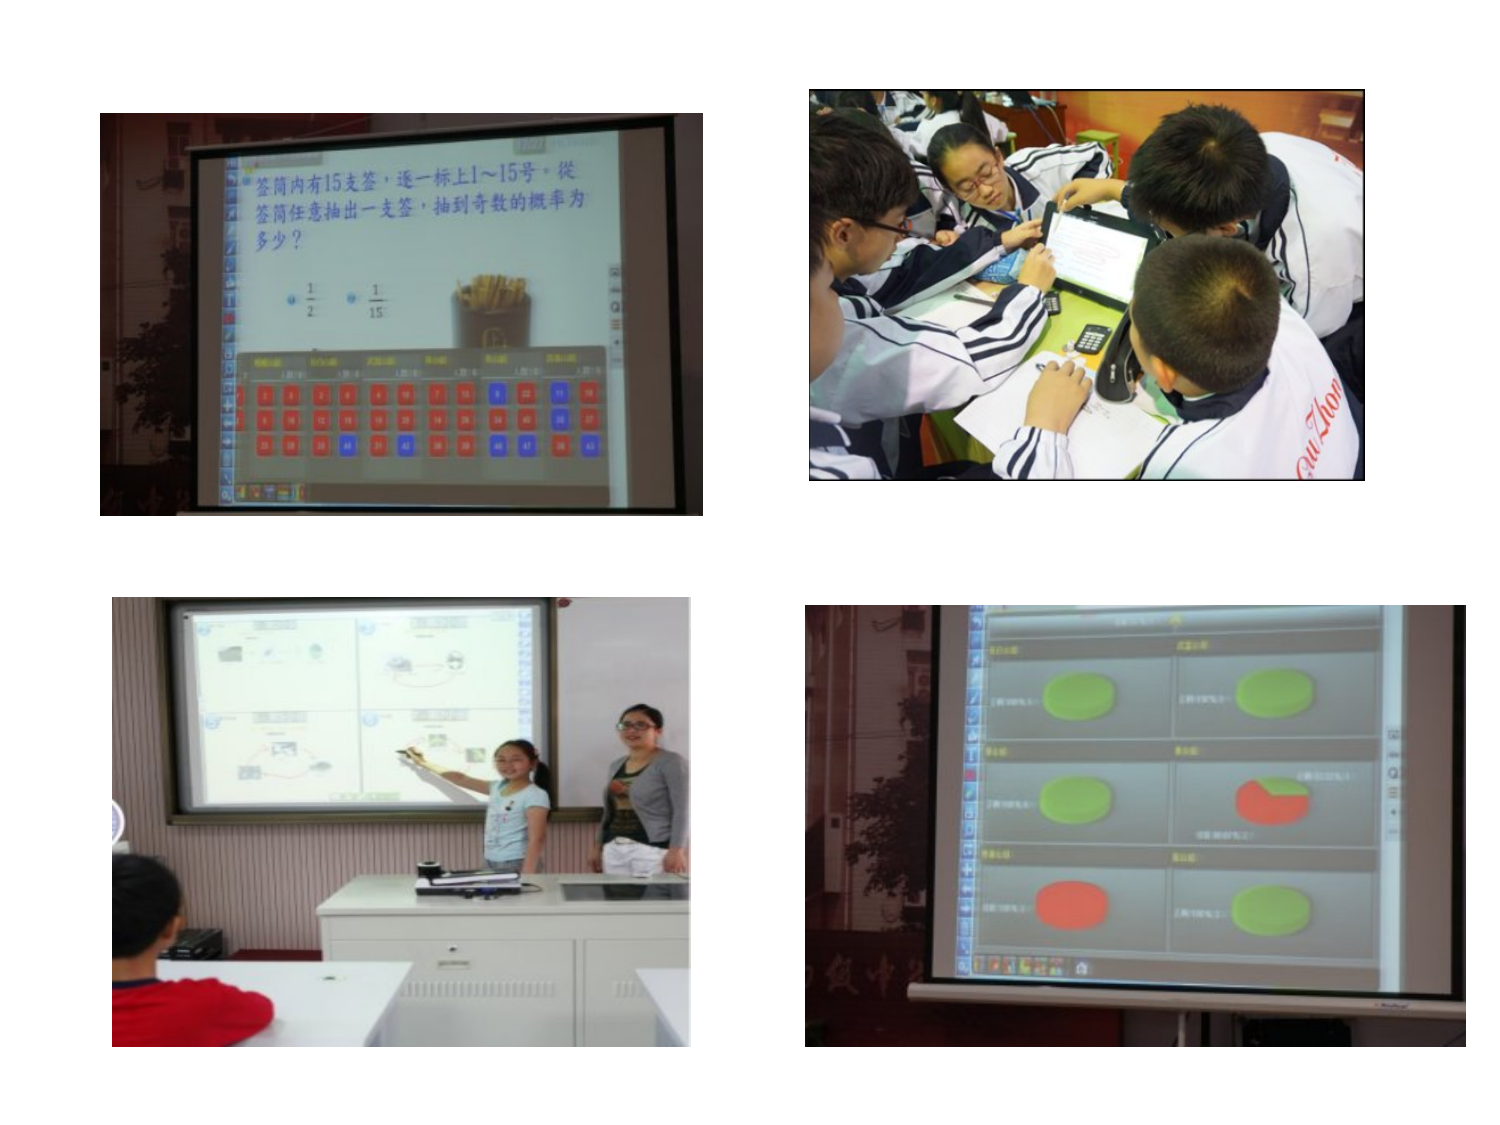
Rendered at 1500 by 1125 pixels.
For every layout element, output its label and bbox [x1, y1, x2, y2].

picture [111, 597, 691, 1048]
picture [100, 113, 703, 516]
picture [808, 89, 1365, 481]
picture [804, 605, 1467, 1047]
